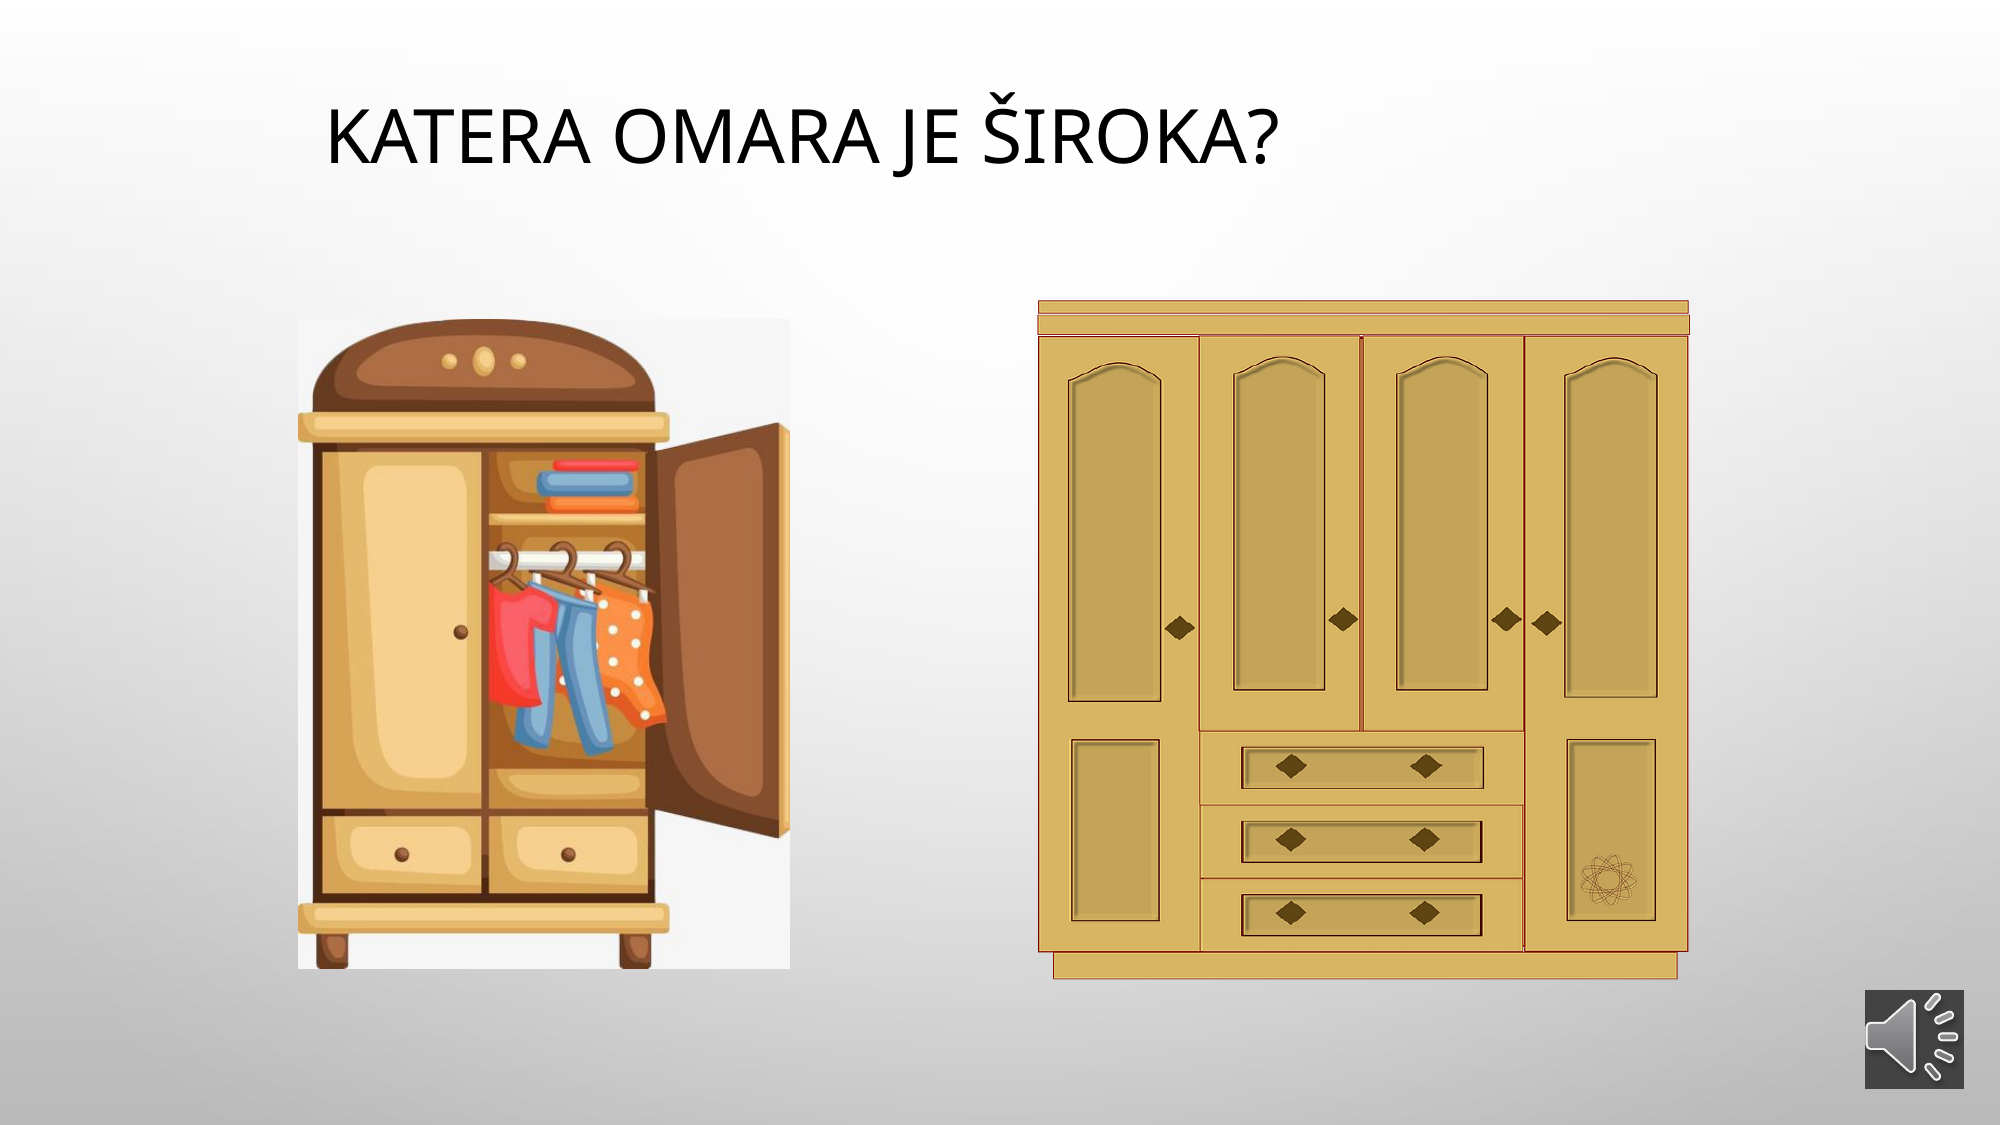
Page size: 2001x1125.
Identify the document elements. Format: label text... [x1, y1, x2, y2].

picture [0, 0, 2000, 1125]
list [990, 281, 1733, 997]
title KATERA OMARA JE ŠIROKA? [307, 63, 1298, 215]
